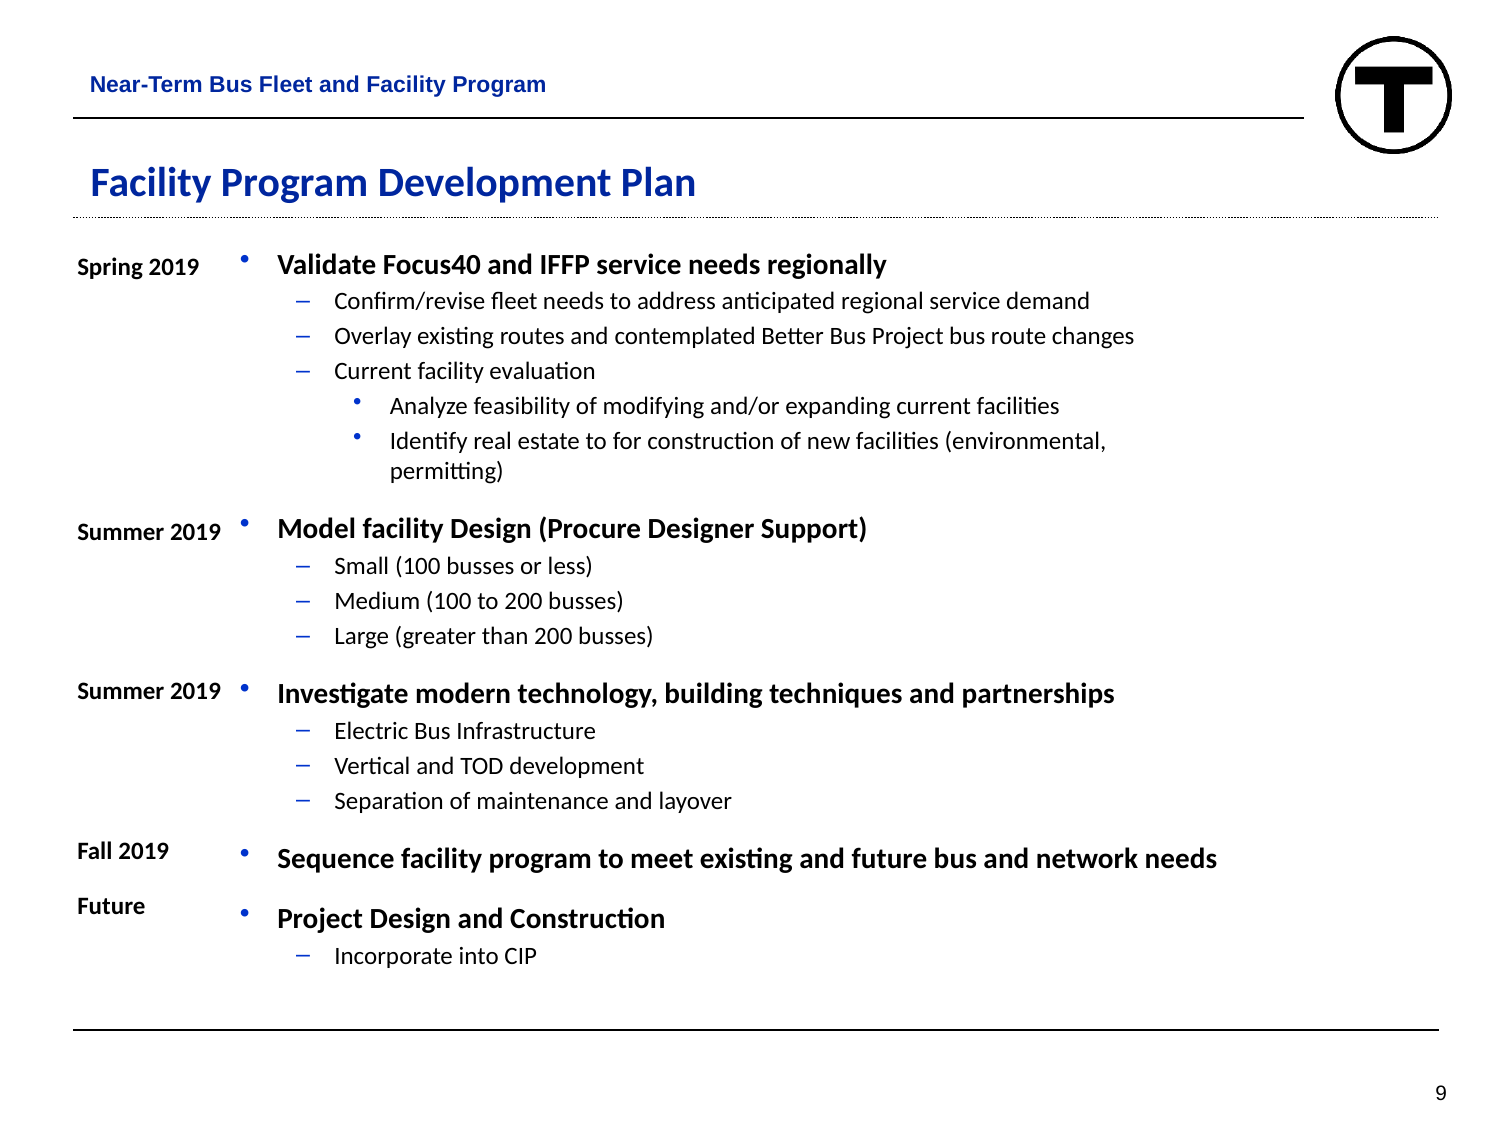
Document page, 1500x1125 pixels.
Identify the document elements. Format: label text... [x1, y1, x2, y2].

picture [1335, 36, 1452, 154]
title Facility Program Development Plan [75, 136, 1348, 213]
text_box Near-Term Bus Fleet and Facility Program [75, 62, 1250, 105]
text_box Validate Focus40 and IFFP service needs regionally Confirm/revise fleet needs to address anticipated regional service demand Overlay existing routes and contemplated Better Bus Project bus route changes Current facility evaluation Analyze feasibility of modifying and/or expanding current facilities Identify real estate to for construction of new facilities (environmental, permitting) Model facility Design (Procure Designer Support) Small (100 busses or less) Medium (100 to 200 busses) Large (greater than 200 busses) Investigate modern technology, building techniques and partnerships Electric Bus Infrastructure Vertical and TOD development Separation of maintenance and layover Sequence facility program to meet existing and future bus and network needs Project Design and Construction Incorporate into CIP [225, 237, 1325, 1025]
text_box Spring 2019 Summer 2019 Summer 2019 Fall 2019 Future [62, 243, 238, 1031]
